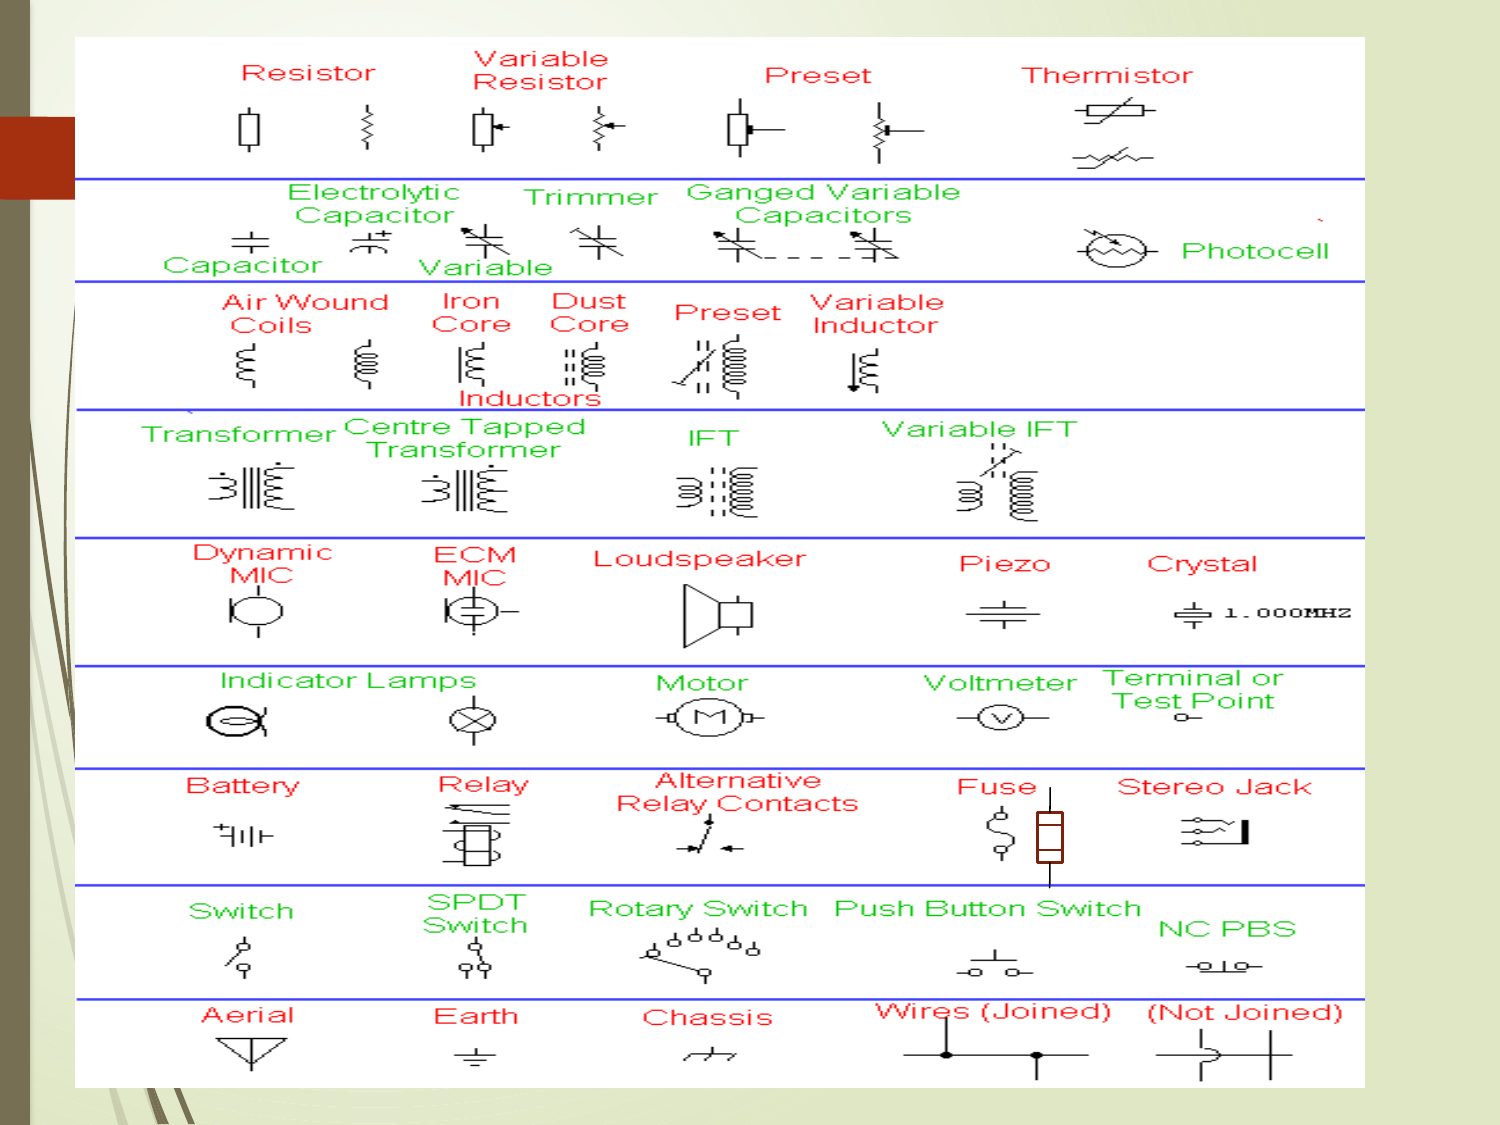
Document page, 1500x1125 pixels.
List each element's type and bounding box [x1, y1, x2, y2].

picture [74, 37, 1365, 1088]
